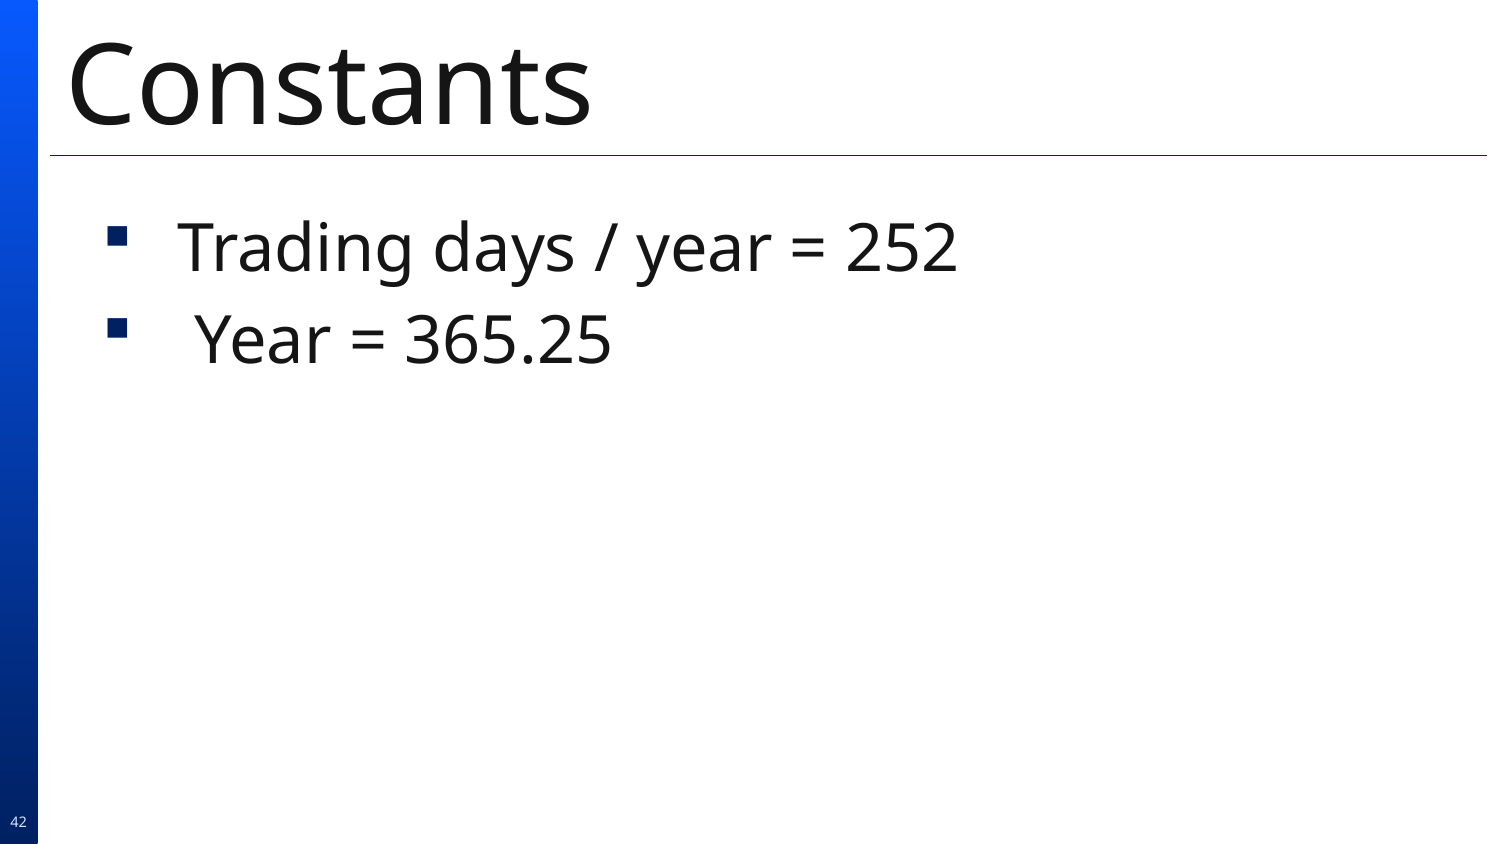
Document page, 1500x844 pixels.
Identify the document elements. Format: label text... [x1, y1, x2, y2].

slide_number 42 [0, 800, 38, 844]
title Constants [50, 9, 1488, 150]
list Trading days / year = 252 Year = 365.25 [87, 196, 1500, 841]
